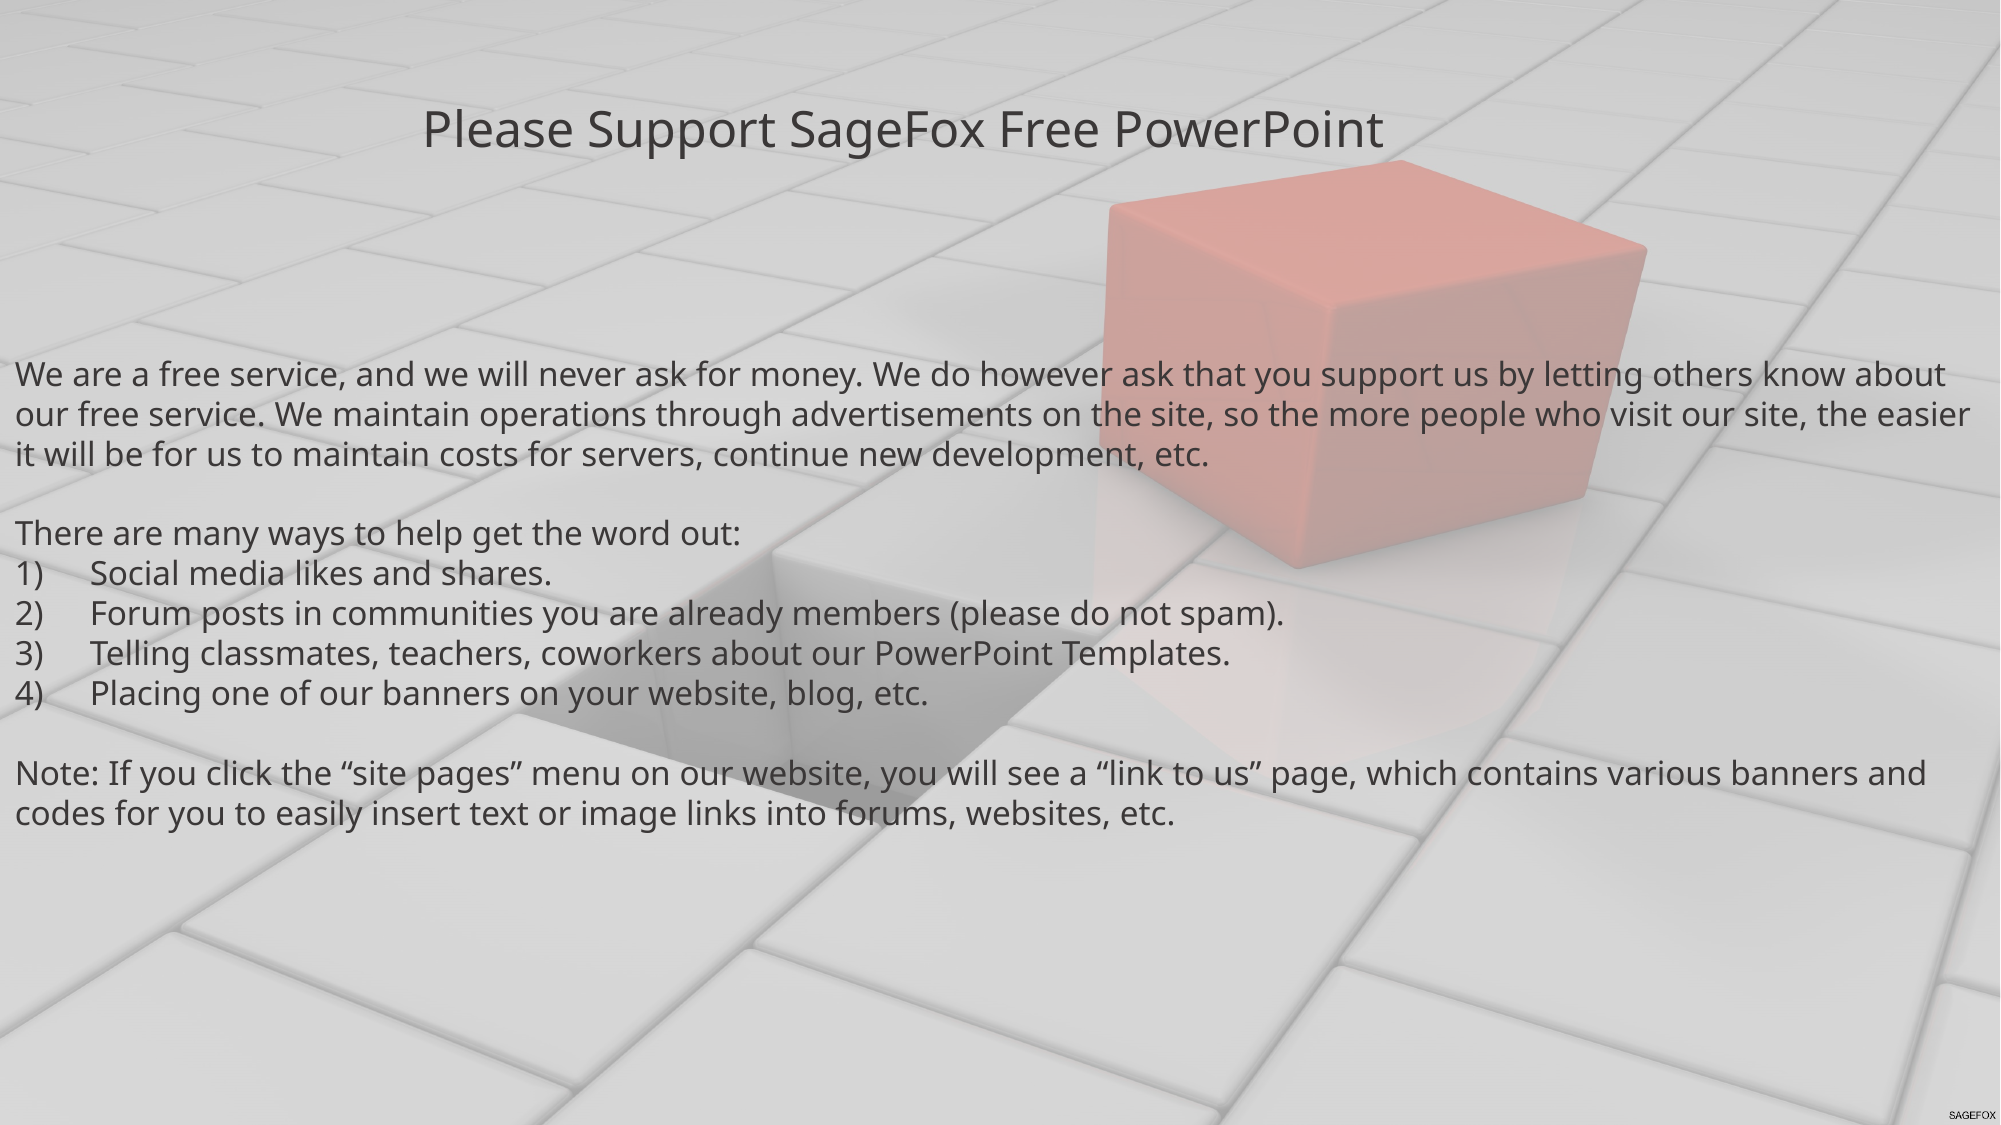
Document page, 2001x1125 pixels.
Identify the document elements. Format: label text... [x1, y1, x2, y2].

title Please Support SageFox Free PowerPoint [363, 72, 1444, 190]
text_box We are a free service, and we will never ask for money. We do however ask that you support us by letting others know about our free service. We maintain operations through advertisements on the site, so the more people who visit our site, the easier it will be for us to maintain costs for servers, continue new development, etc. There are many ways to help get the word out: Social media likes and shares. Forum posts in communities you are already members (please do not spam). Telling classmates, teachers, coworkers about our PowerPoint Templates. Placing one of our banners on your website, blog, etc. Note: If you click the “site pages” menu on our website, you will see a “link to us” page, which contains various banners and codes for you to easily insert text or image links into forums, websites, etc. [0, 0, 2000, 1125]
